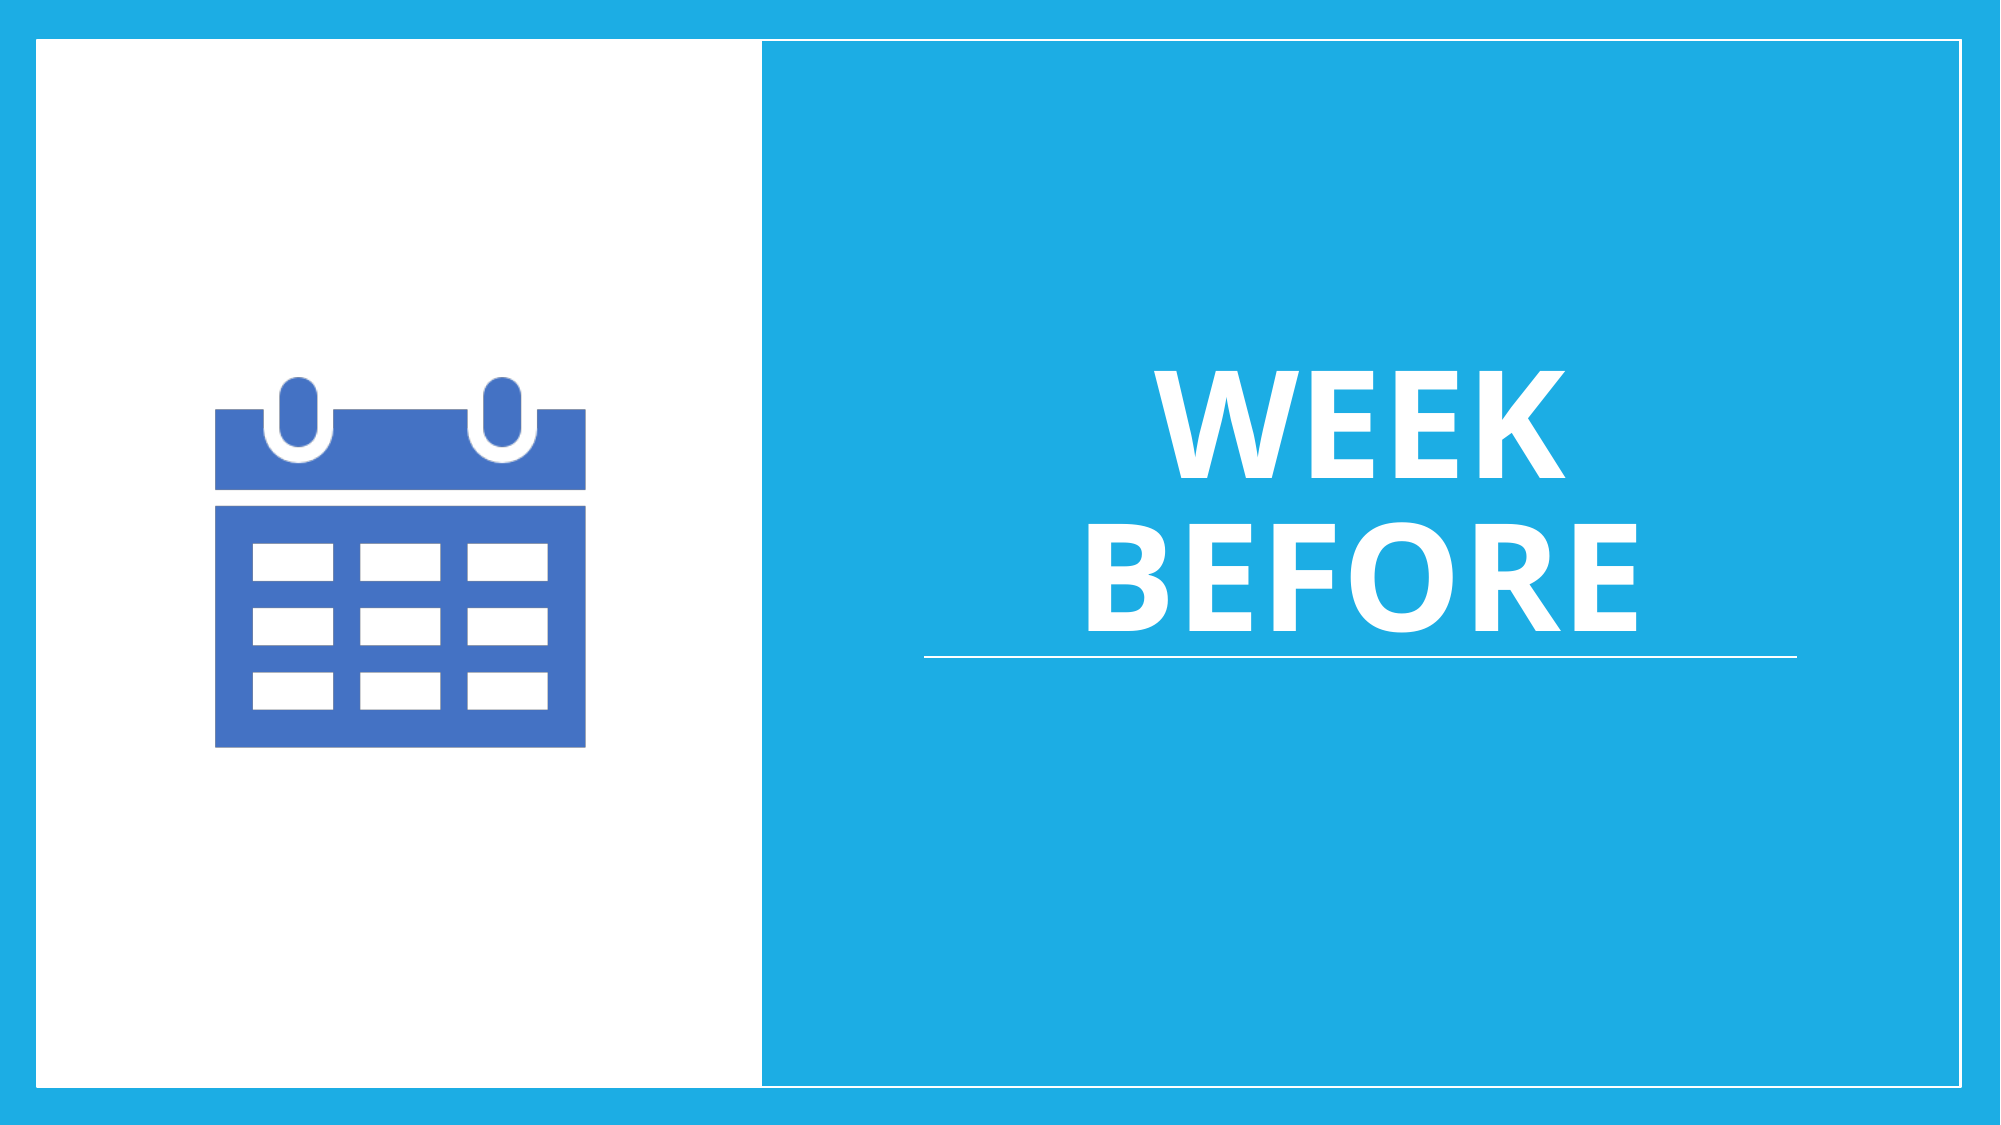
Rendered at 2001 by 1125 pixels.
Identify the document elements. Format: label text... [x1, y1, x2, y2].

title WEEK BEFORE [866, 146, 1855, 670]
picture [142, 304, 658, 820]
text_box [36, 39, 1962, 1088]
